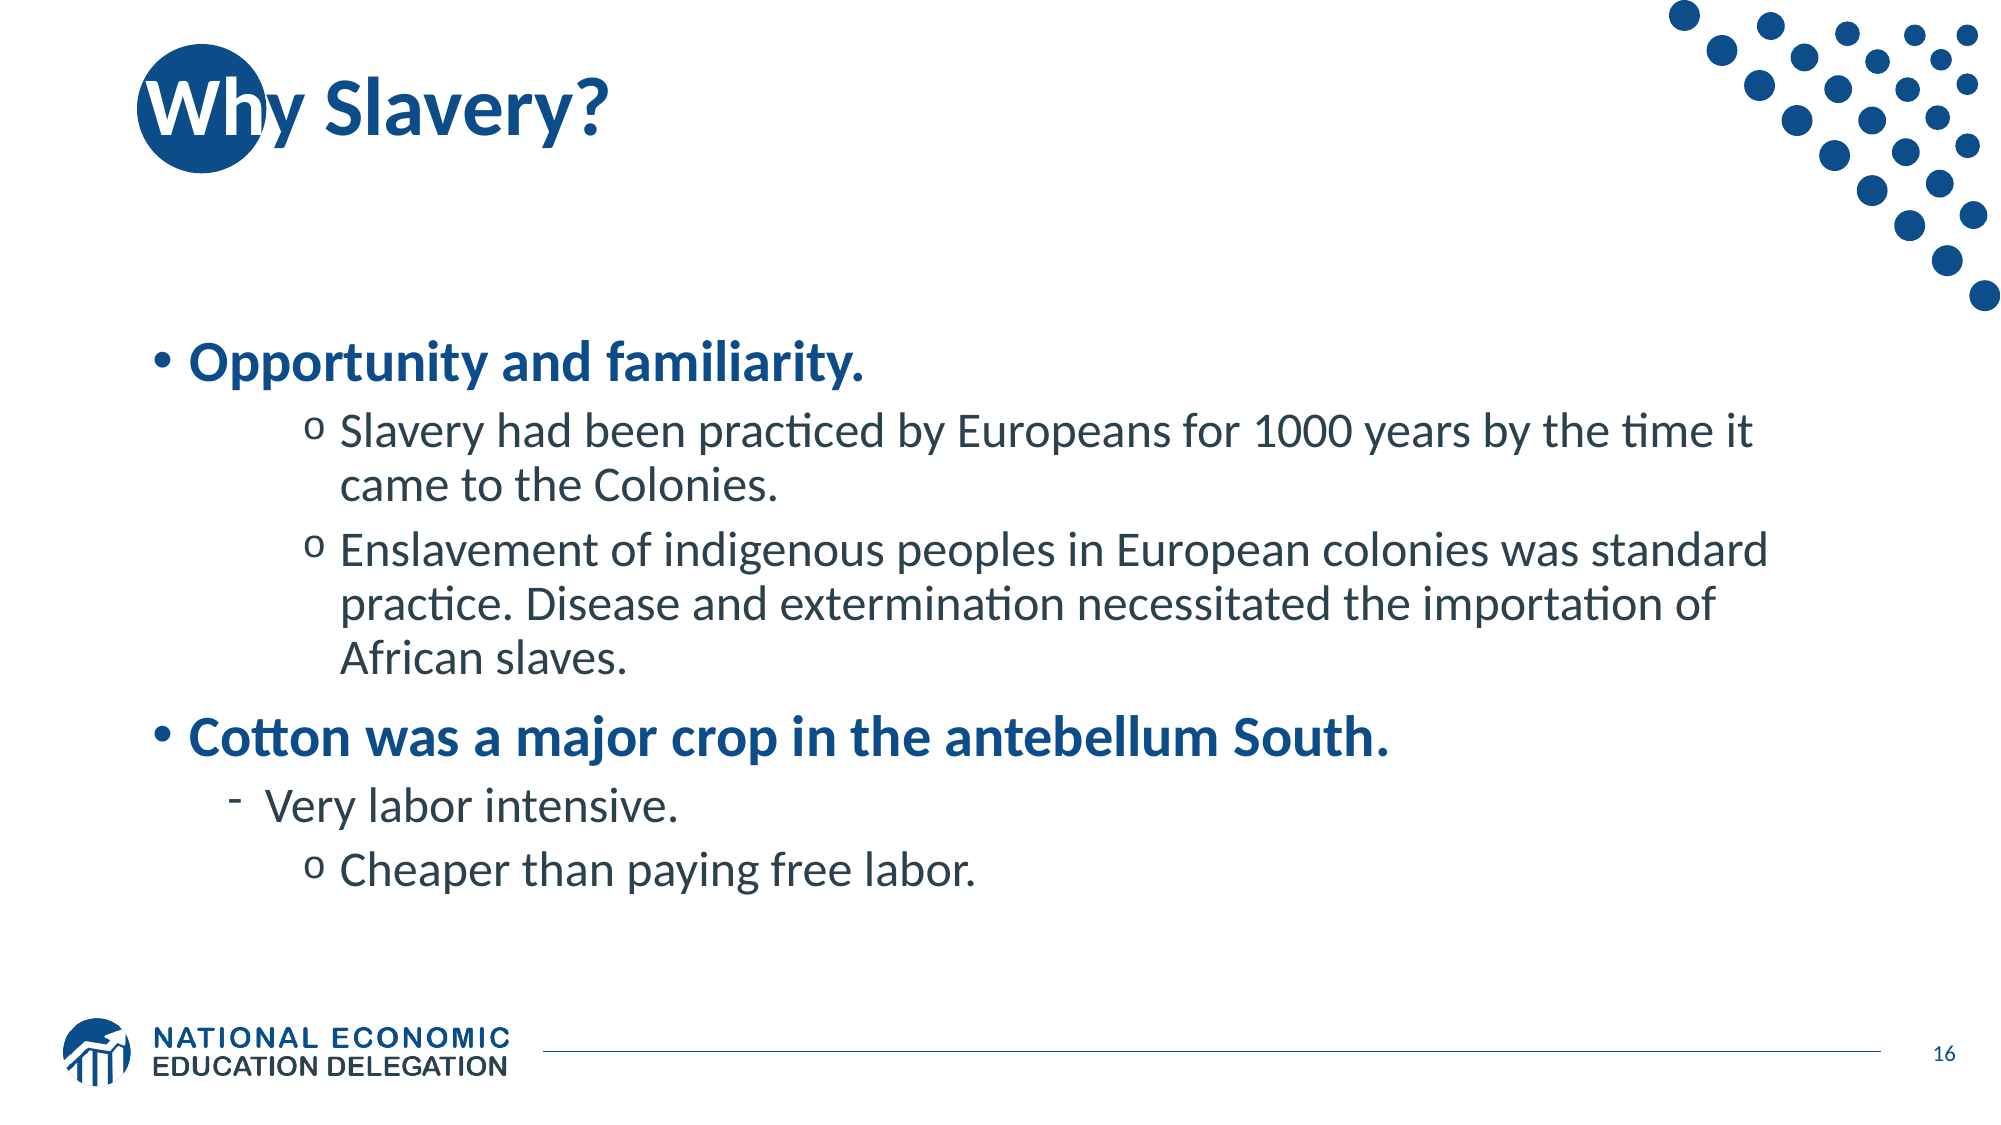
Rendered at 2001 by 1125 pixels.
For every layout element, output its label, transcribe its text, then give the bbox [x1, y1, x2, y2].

picture [55, 1013, 520, 1091]
title Why Slavery? [130, 0, 1856, 218]
list Opportunity and familiarity. Slavery had been practiced by Europeans for 1000 years by the time it came to the Colonies. Enslavement of indigenous peoples in European colonies was standard practice. Disease and extermination necessitated the importation of African slaves. Cotton was a major crop in the antebellum South. Very labor intensive. Cheaper than paying free labor. [137, 257, 1863, 972]
slide_number 16 [1521, 1022, 1972, 1082]
